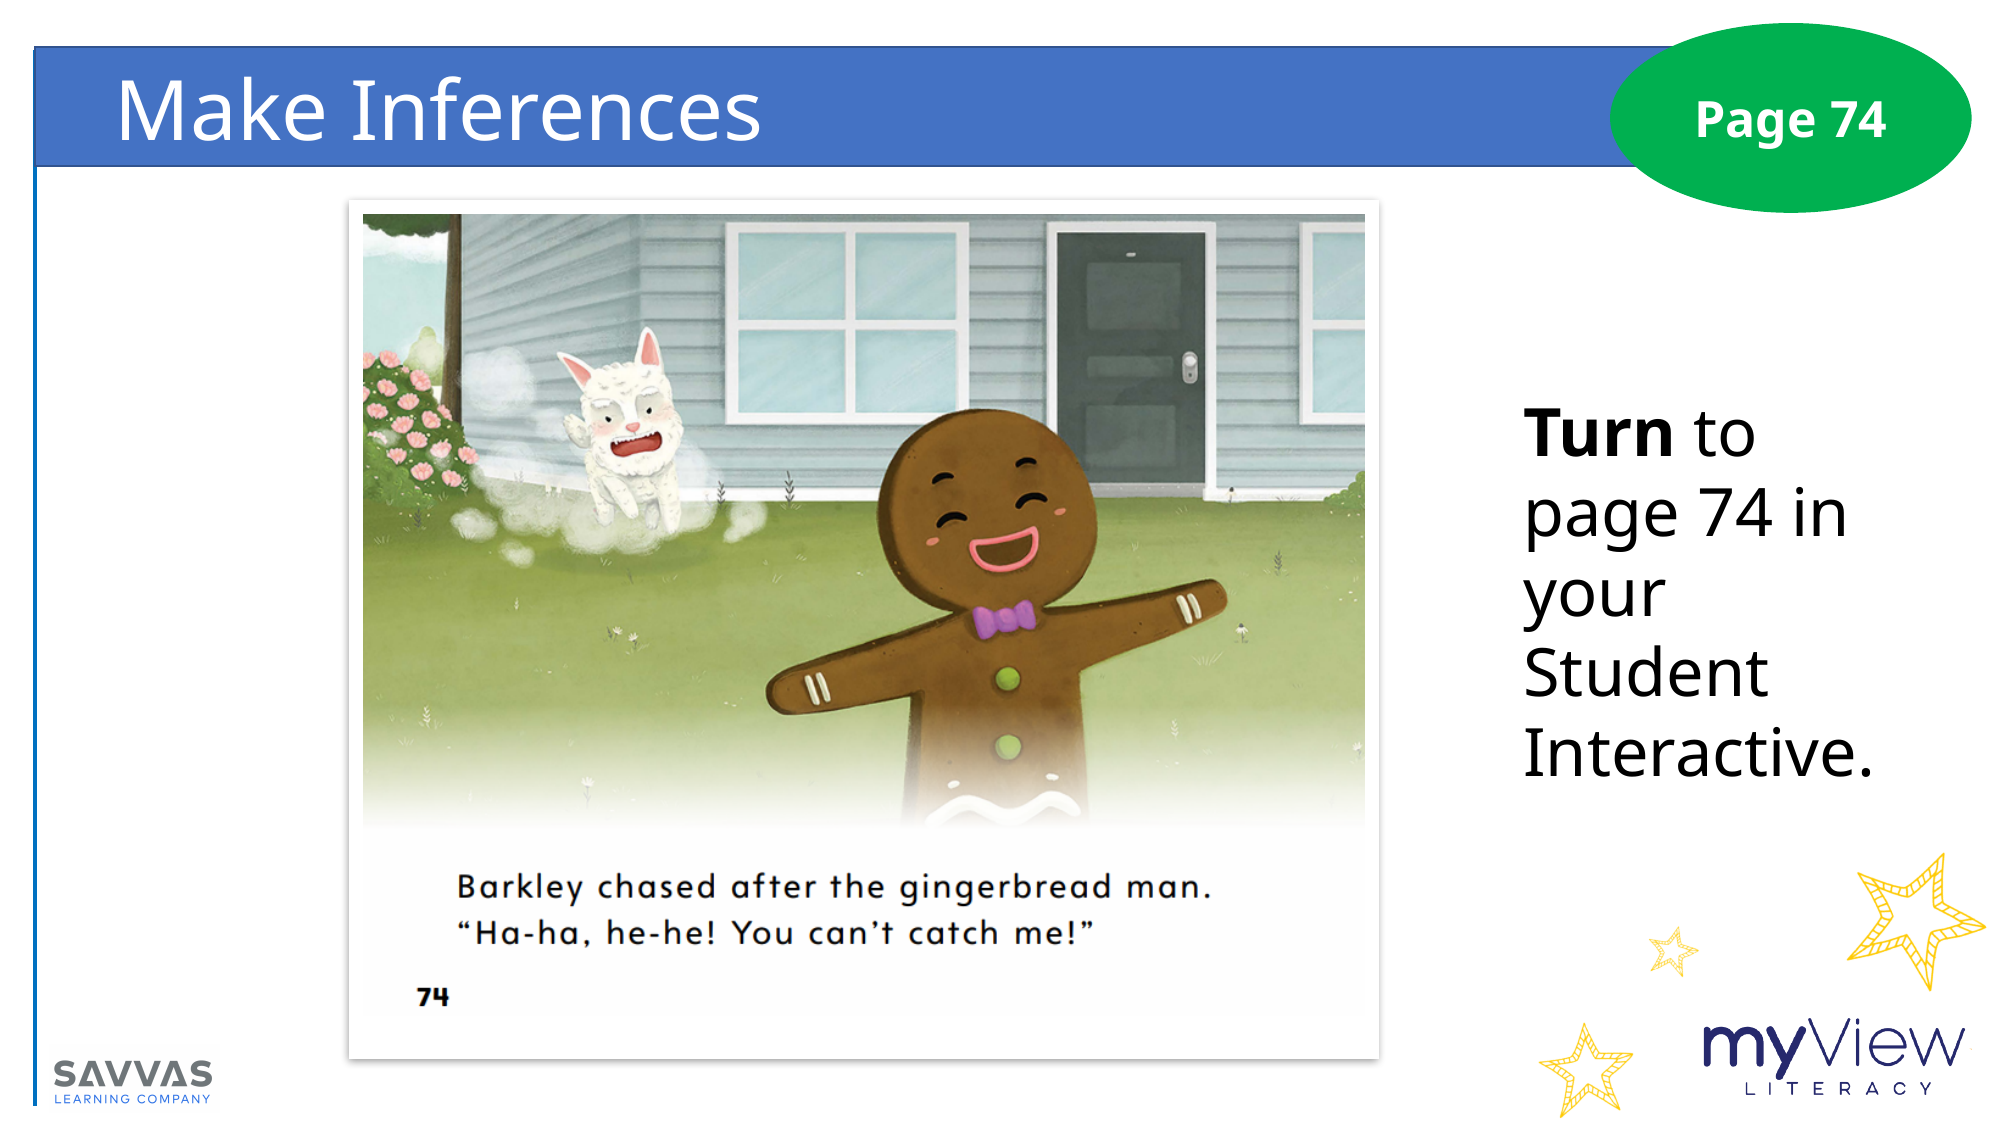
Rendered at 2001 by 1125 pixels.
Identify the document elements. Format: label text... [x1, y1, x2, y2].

picture [362, 213, 1366, 1045]
text_box Turn to page 74 in your Student Interactive. [1508, 382, 1909, 798]
picture [48, 1043, 220, 1113]
text_box Page 74 [1610, 23, 1972, 213]
text_box Make Inferences [34, 46, 1670, 167]
picture [1509, 814, 2000, 1125]
